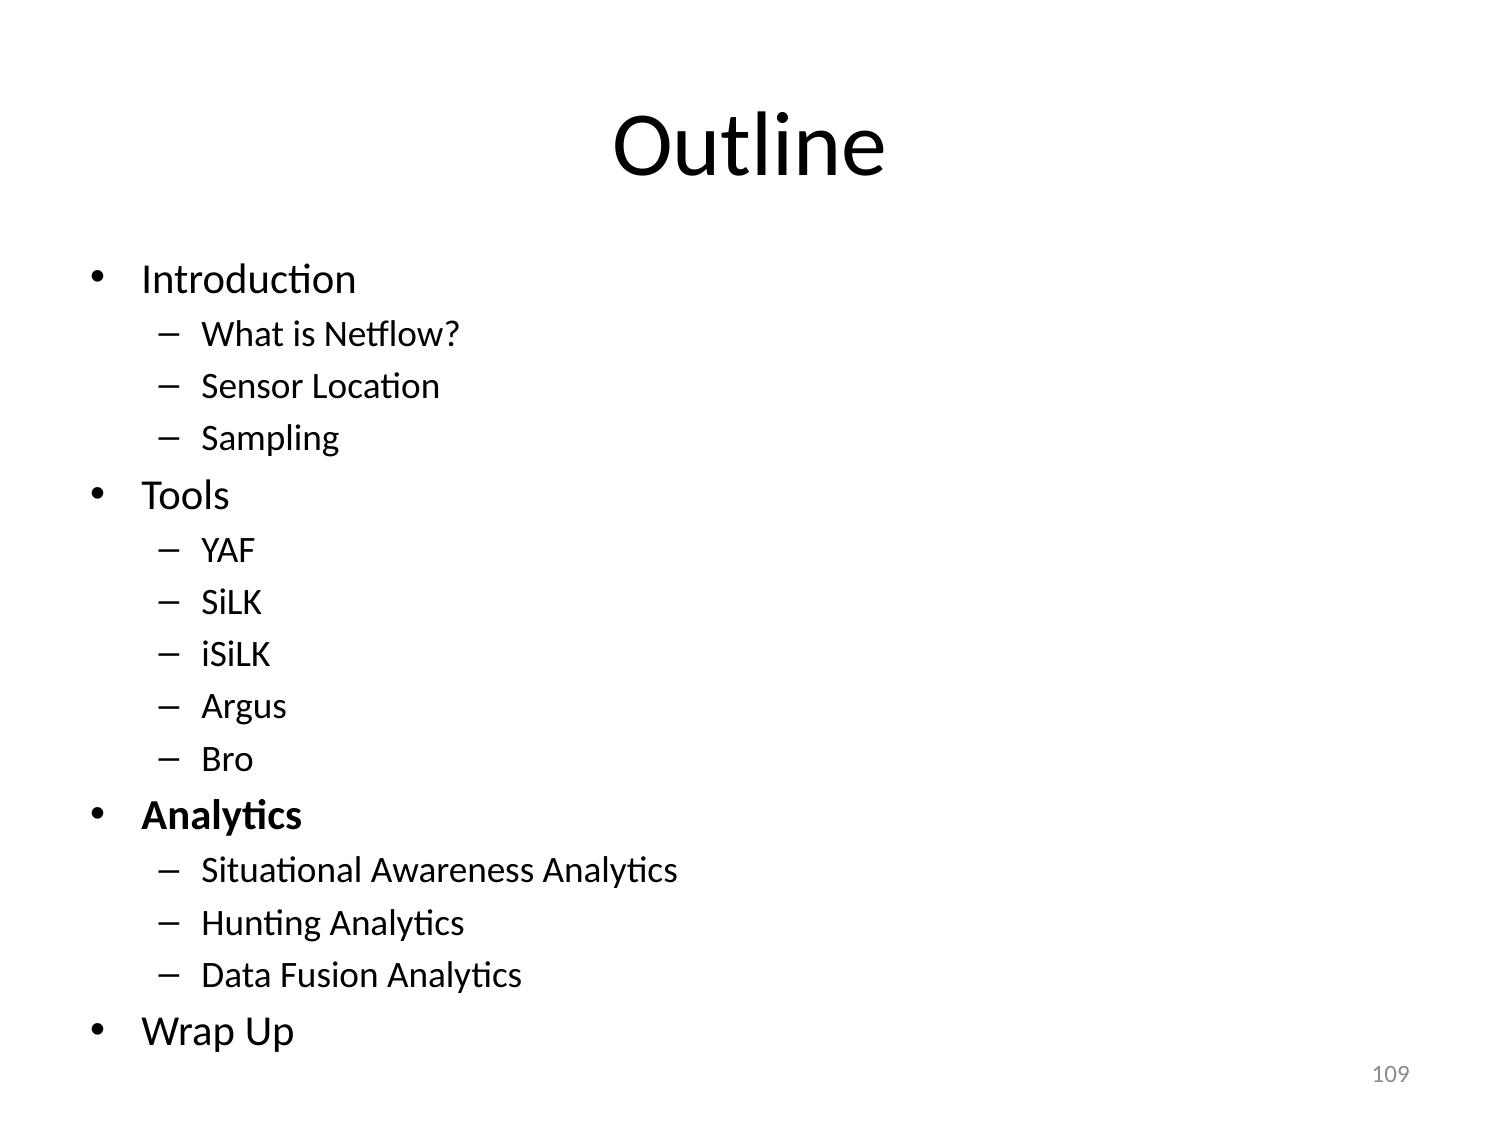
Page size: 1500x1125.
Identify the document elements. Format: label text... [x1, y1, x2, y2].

title Outline [75, 45, 1425, 233]
list Introduction What is Netflow? Sensor Location Sampling Tools YAF SiLK iSiLK Argus Bro Analytics Situational Awareness Analytics Hunting Analytics Data Fusion Analytics Wrap Up [75, 243, 1425, 1063]
slide_number 109 [1074, 1042, 1425, 1103]
